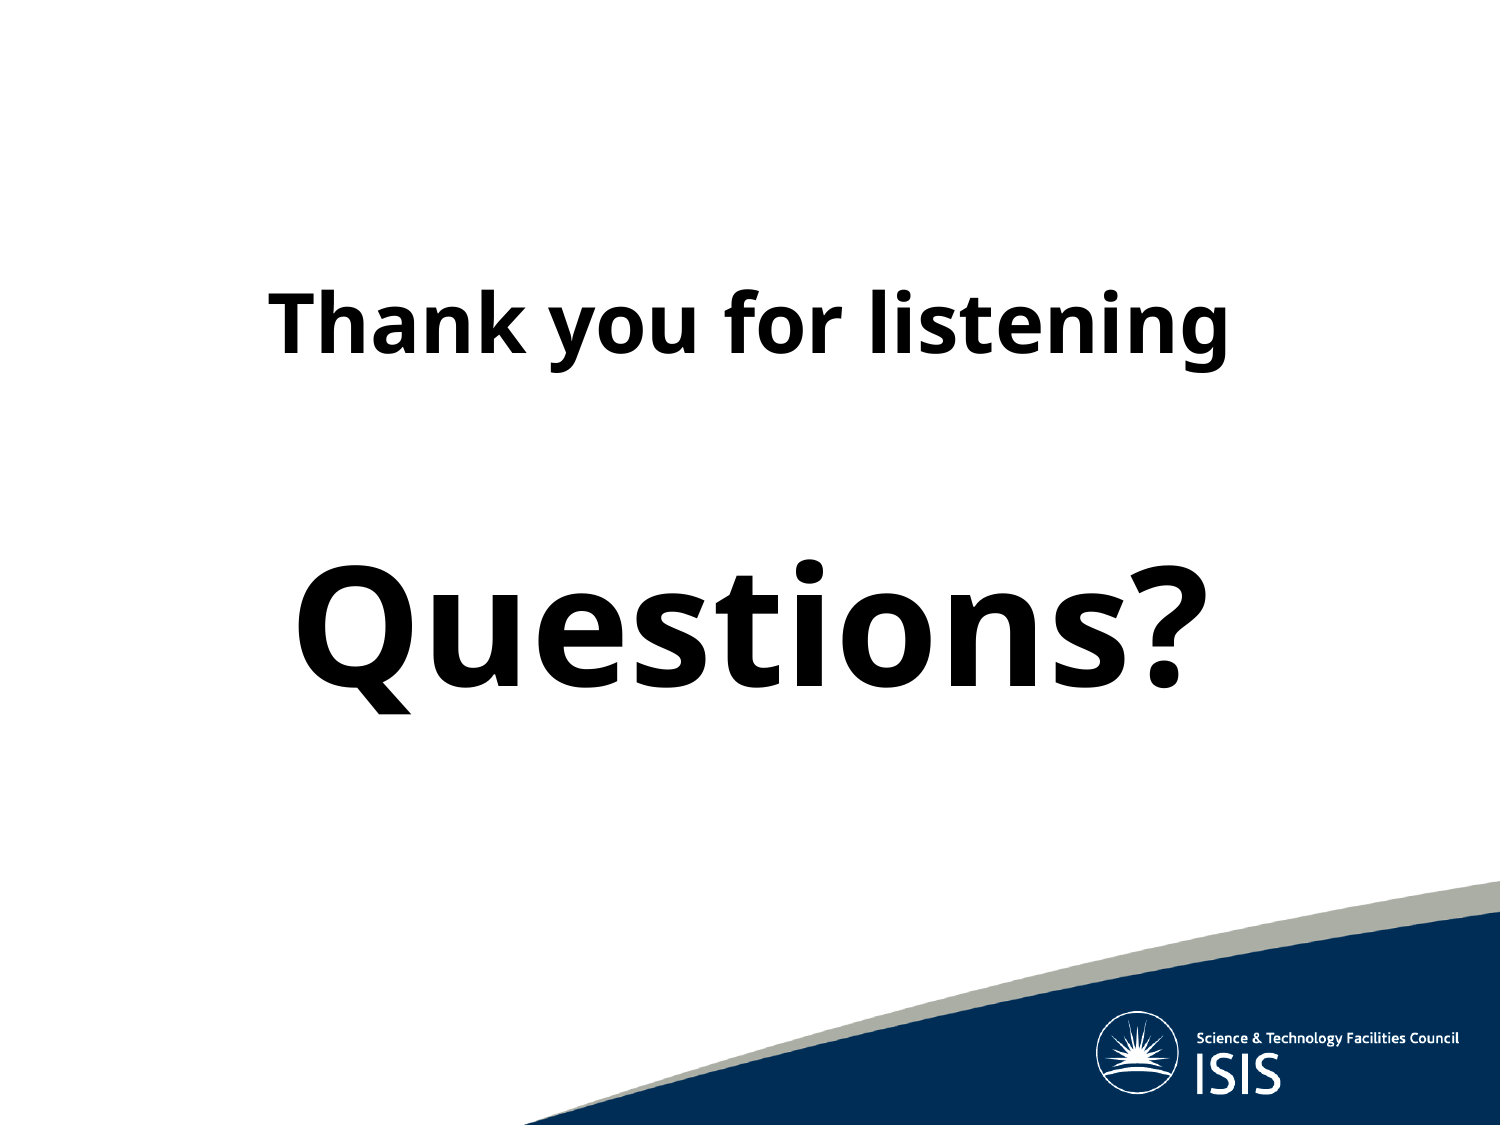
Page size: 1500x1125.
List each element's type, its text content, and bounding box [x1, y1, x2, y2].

list Thank you for listening Questions? [74, 262, 1426, 953]
picture [0, 879, 1500, 1125]
